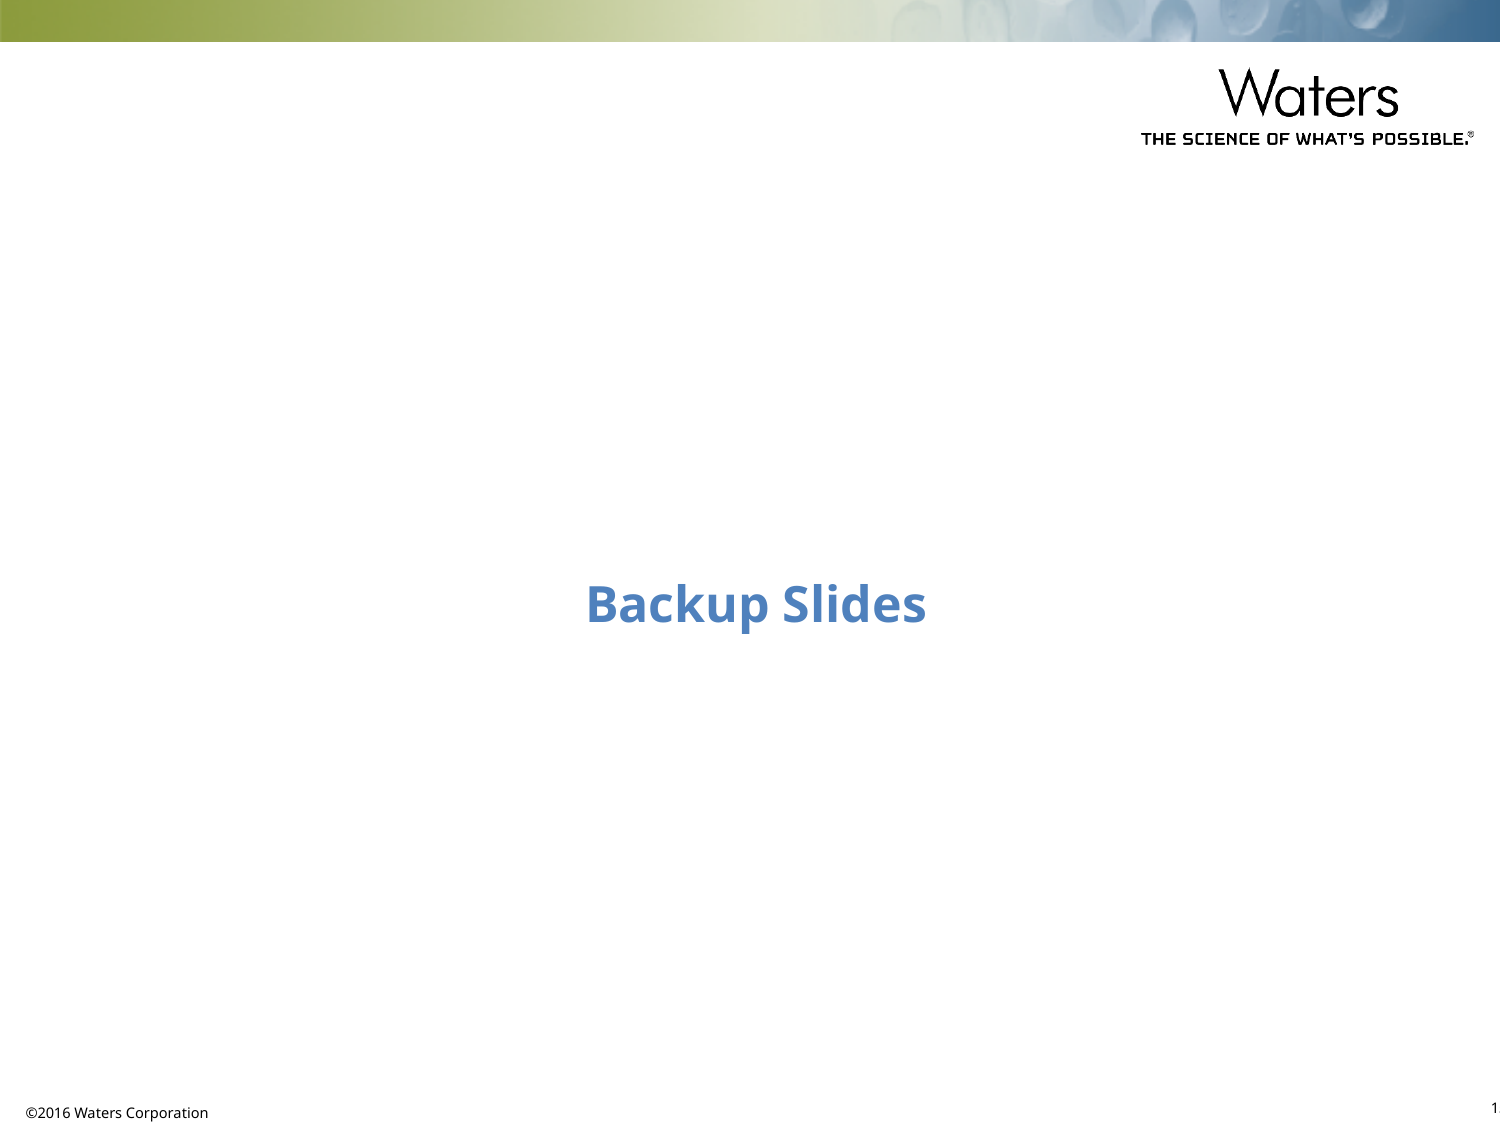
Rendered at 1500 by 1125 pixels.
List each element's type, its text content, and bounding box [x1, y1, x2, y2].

picture [1141, 67, 1474, 145]
picture [0, 0, 1500, 42]
list Backup Slides [118, 476, 1394, 724]
